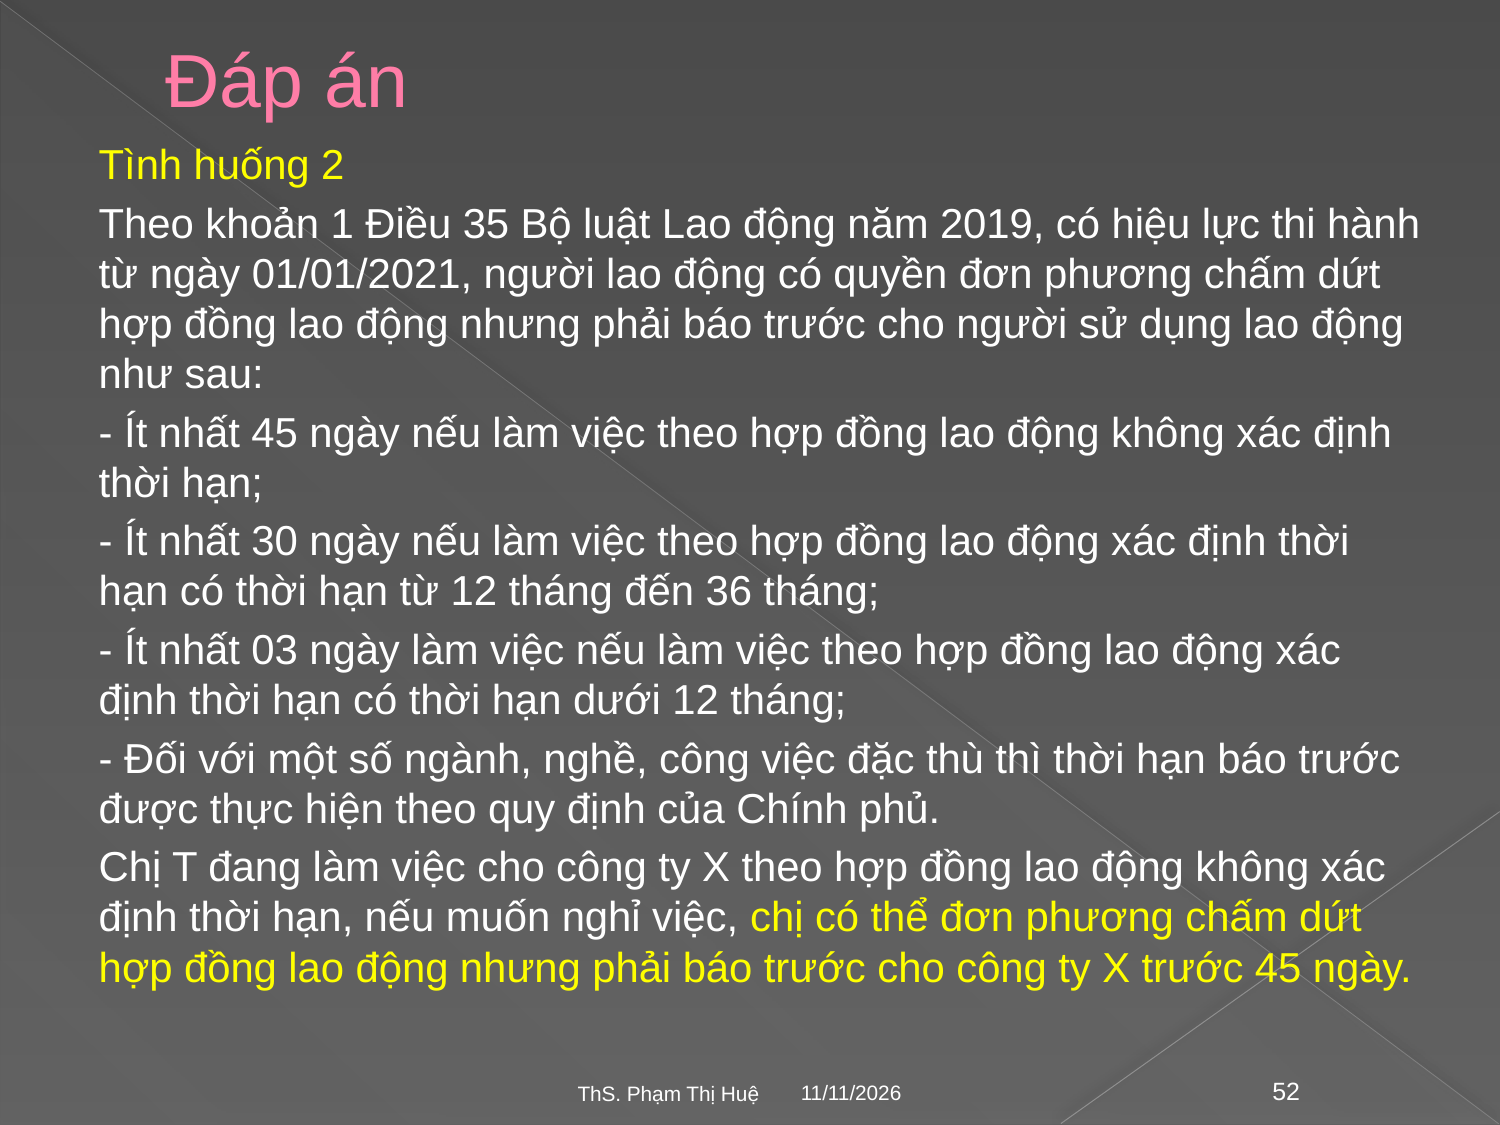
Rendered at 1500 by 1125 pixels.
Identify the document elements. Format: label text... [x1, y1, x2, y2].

list Tình huống 2 Theo khoản 1 Điều 35 Bộ luật Lao động năm 2019, có hiệu lực thi hành từ ngày 01/01/2021, người lao động có quyền đơn phương chấm dứt hợp đồng lao động nhưng phải báo trước cho người sử dụng lao động như sau: - Ít nhất 45 ngày nếu làm việc theo hợp đồng lao động không xác định thời hạn; - Ít nhất 30 ngày nếu làm việc theo hợp đồng lao động xác định thời hạn có thời hạn từ 12 tháng đến 36 tháng; - Ít nhất 03 ngày làm việc nếu làm việc theo hợp đồng lao động xác định thời hạn có thời hạn dưới 12 tháng; - Đối với một số ngành, nghề, công việc đặc thù thì thời hạn báo trước được thực hiện theo quy định của Chính phủ. Chị T đang làm việc cho công ty X theo hợp đồng lao động không xác định thời hạn, nếu muốn nghỉ việc, chị có thể đơn phương chấm dứt hợp đồng lao động nhưng phải báo trước cho công ty X trước 45 ngày. [75, 130, 1447, 1029]
title Đáp án [75, 25, 1447, 130]
slide_number 52 [1245, 1063, 1328, 1113]
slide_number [786, 1062, 1136, 1113]
footer ThS. Phạm Thị Huệ [75, 1063, 774, 1113]
